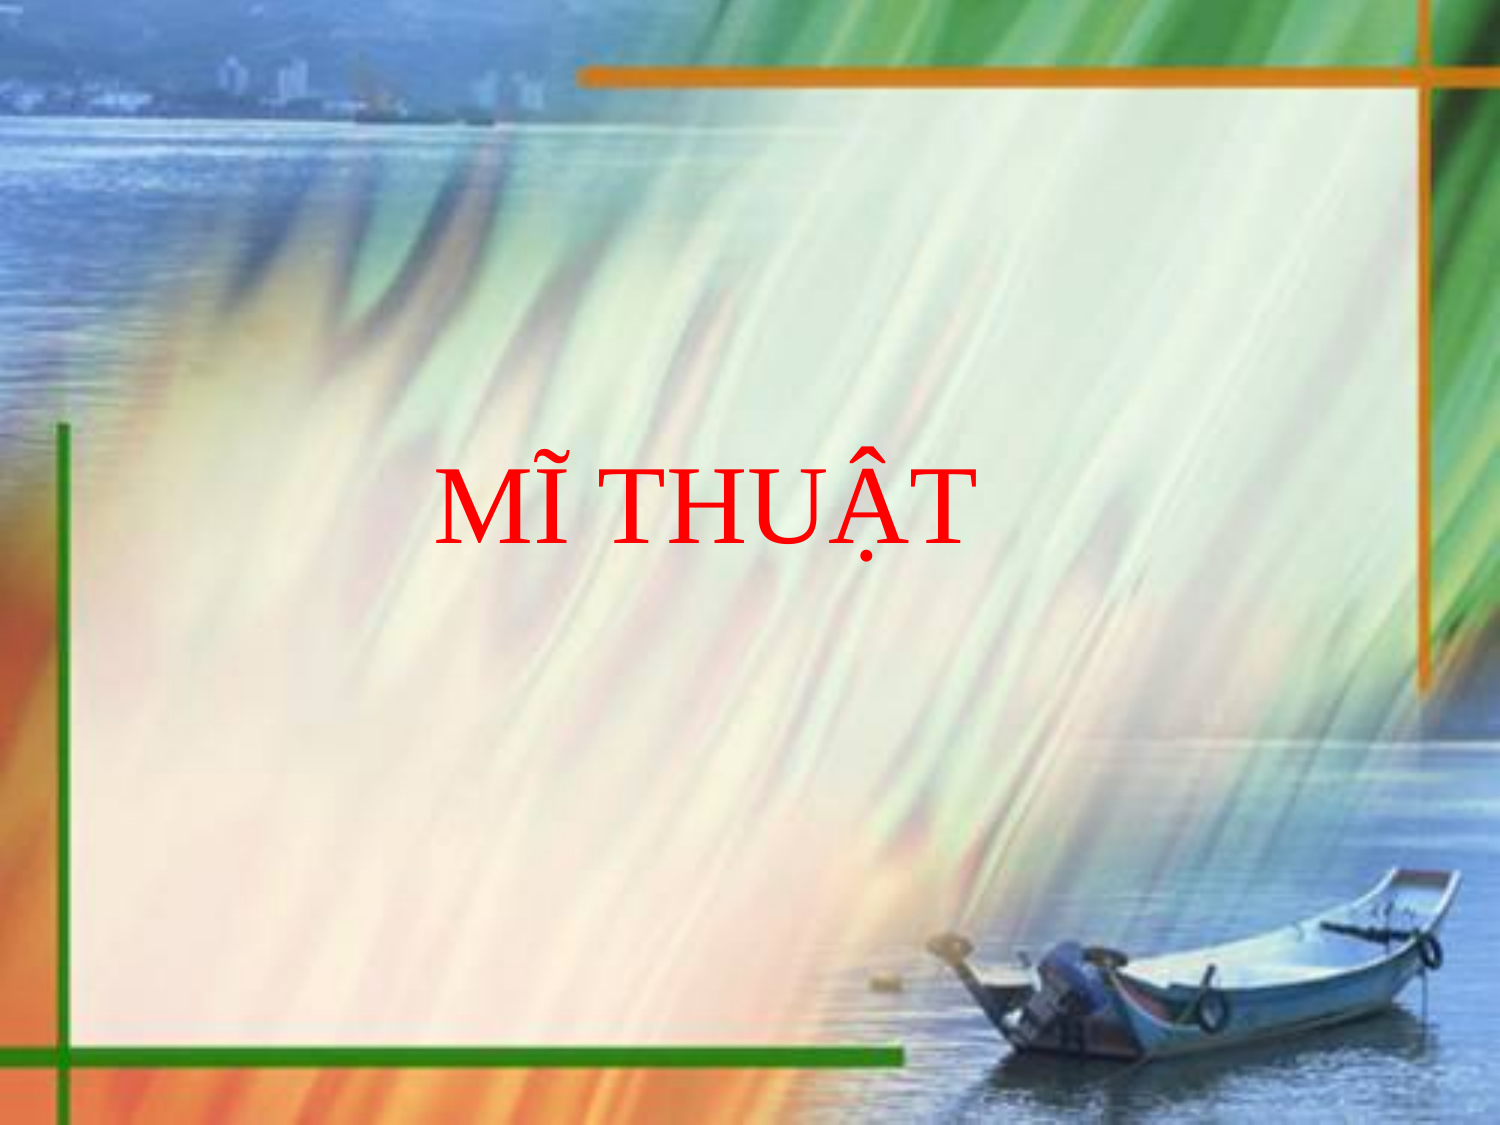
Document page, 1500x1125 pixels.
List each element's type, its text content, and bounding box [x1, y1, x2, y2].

picture [0, 0, 1500, 1125]
text_box MĨ THUẬT [275, 423, 1138, 574]
